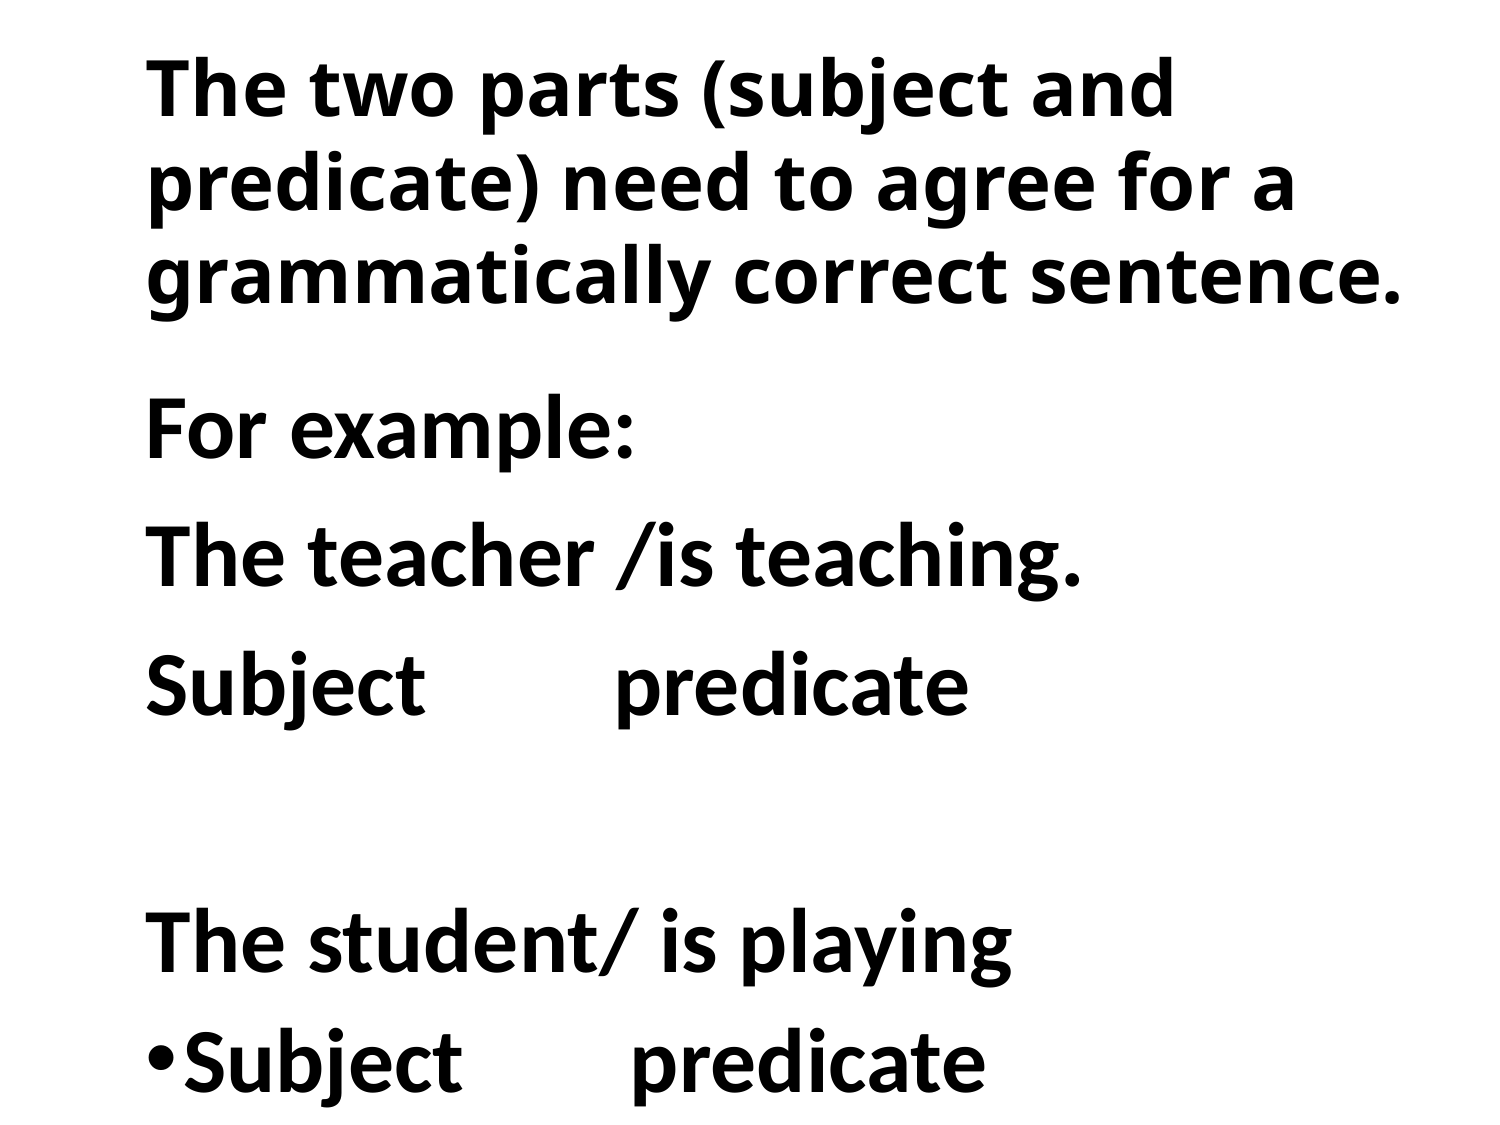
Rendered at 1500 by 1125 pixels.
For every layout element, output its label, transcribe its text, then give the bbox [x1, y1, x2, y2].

list For example: The teacher /is teaching. Subject predicate The student/ is playing Subject predicate [130, 371, 1425, 1086]
title The two parts (subject and predicate) need to agree for a grammatically correct sentence. [130, 31, 1429, 372]
